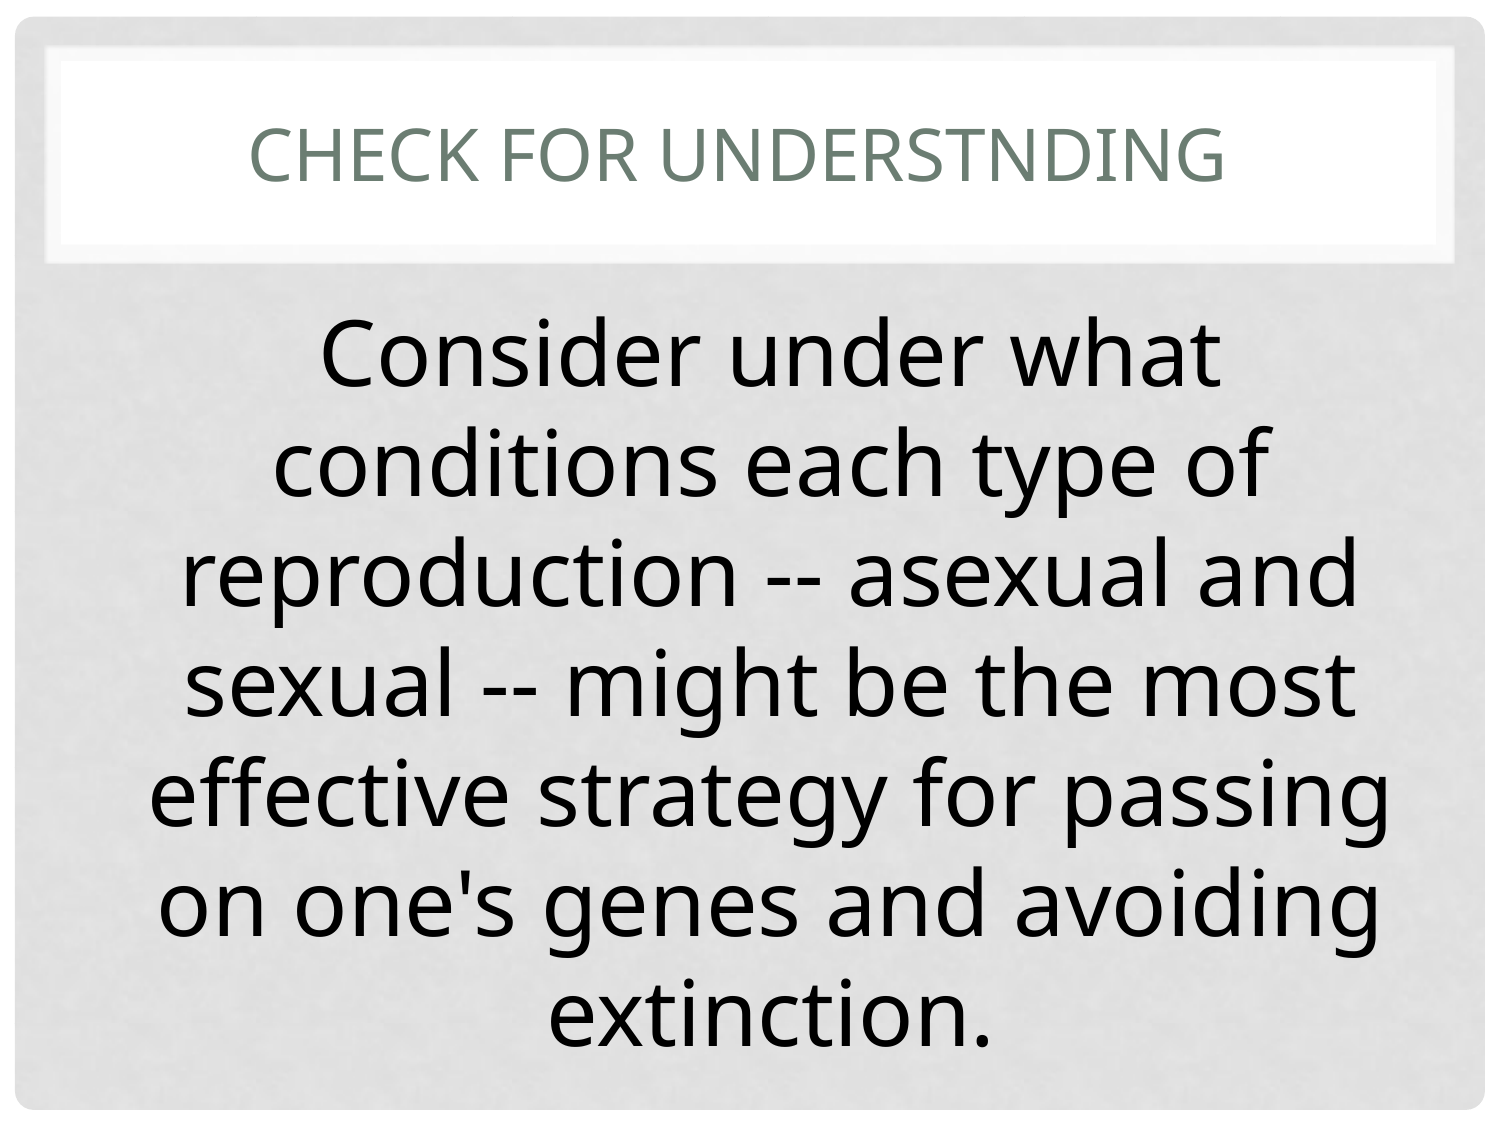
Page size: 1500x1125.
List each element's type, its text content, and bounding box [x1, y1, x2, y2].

text_box Consider under what conditions each type of reproduction -- asexual and sexual -- might be the most effective strategy for passing on one's genes and avoiding extinction. [69, 287, 1473, 1072]
title check for UNDERSTNDING [69, 66, 1425, 238]
